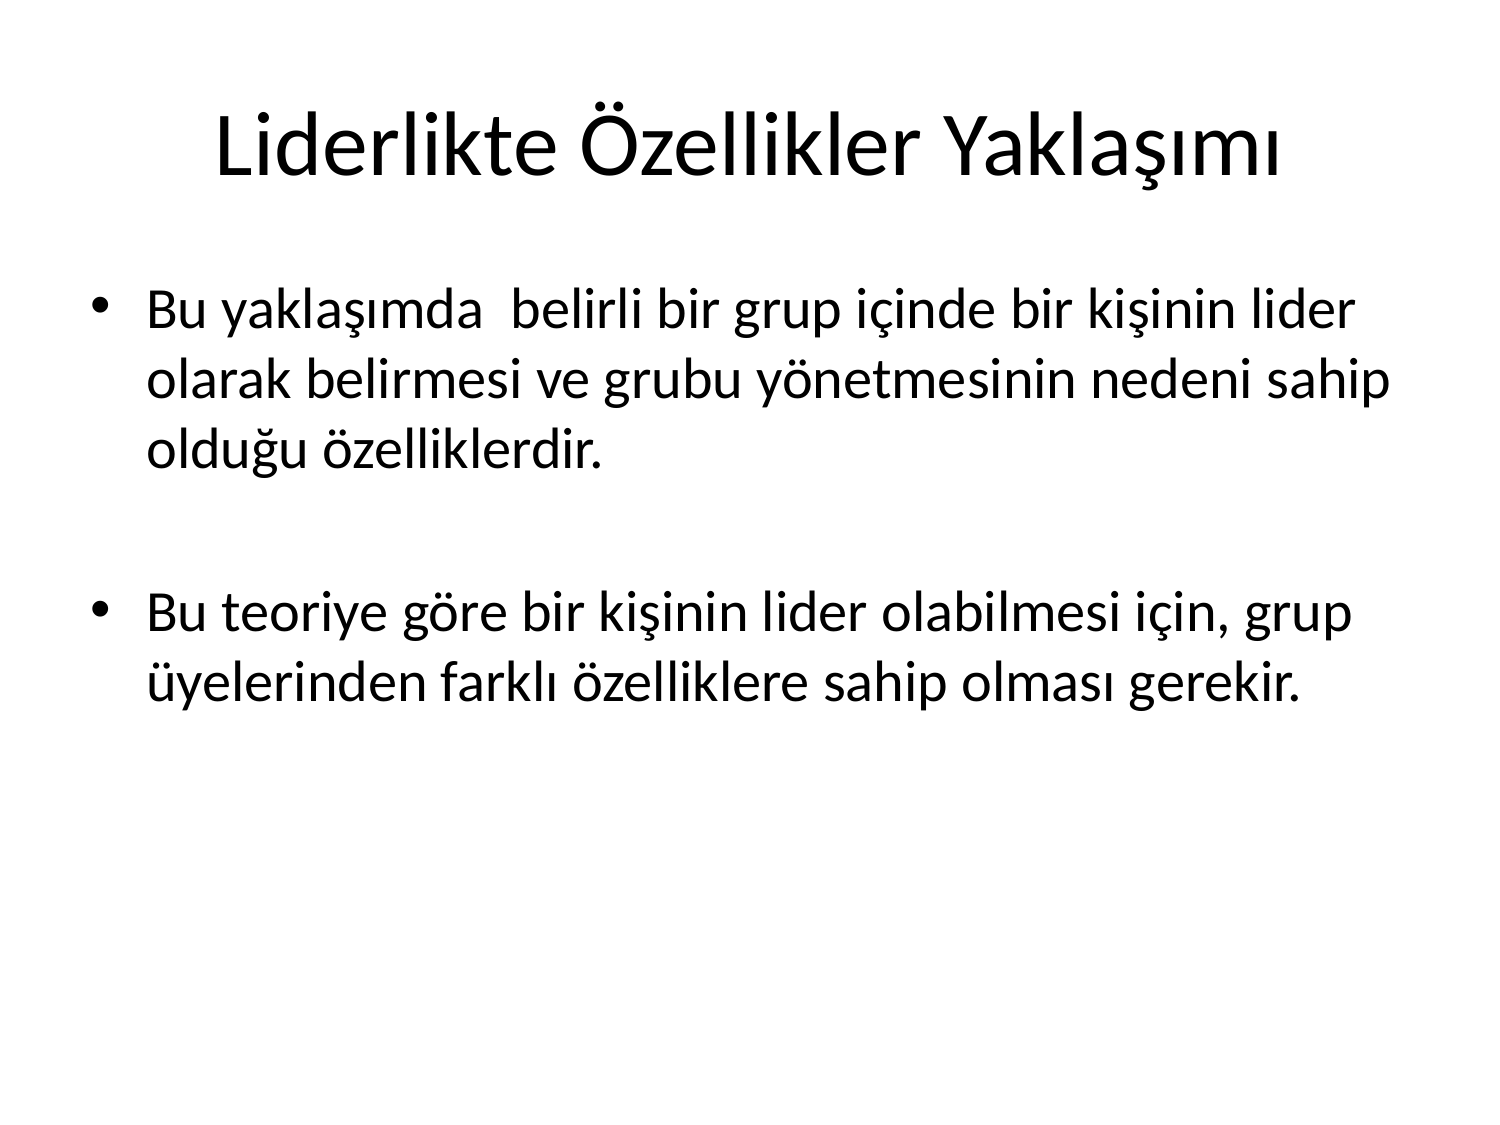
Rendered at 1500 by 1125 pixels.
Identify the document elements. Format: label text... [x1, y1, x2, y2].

title Liderlikte Özellikler Yaklaşımı [75, 45, 1425, 233]
list Bu yaklaşımda belirli bir grup içinde bir kişinin lider olarak belirmesi ve grubu yönetmesinin nedeni sahip olduğu özelliklerdir. Bu teoriye göre bir kişinin lider olabilmesi için, grup üyelerinden farklı özelliklere sahip olması gerekir. [75, 262, 1425, 1005]
